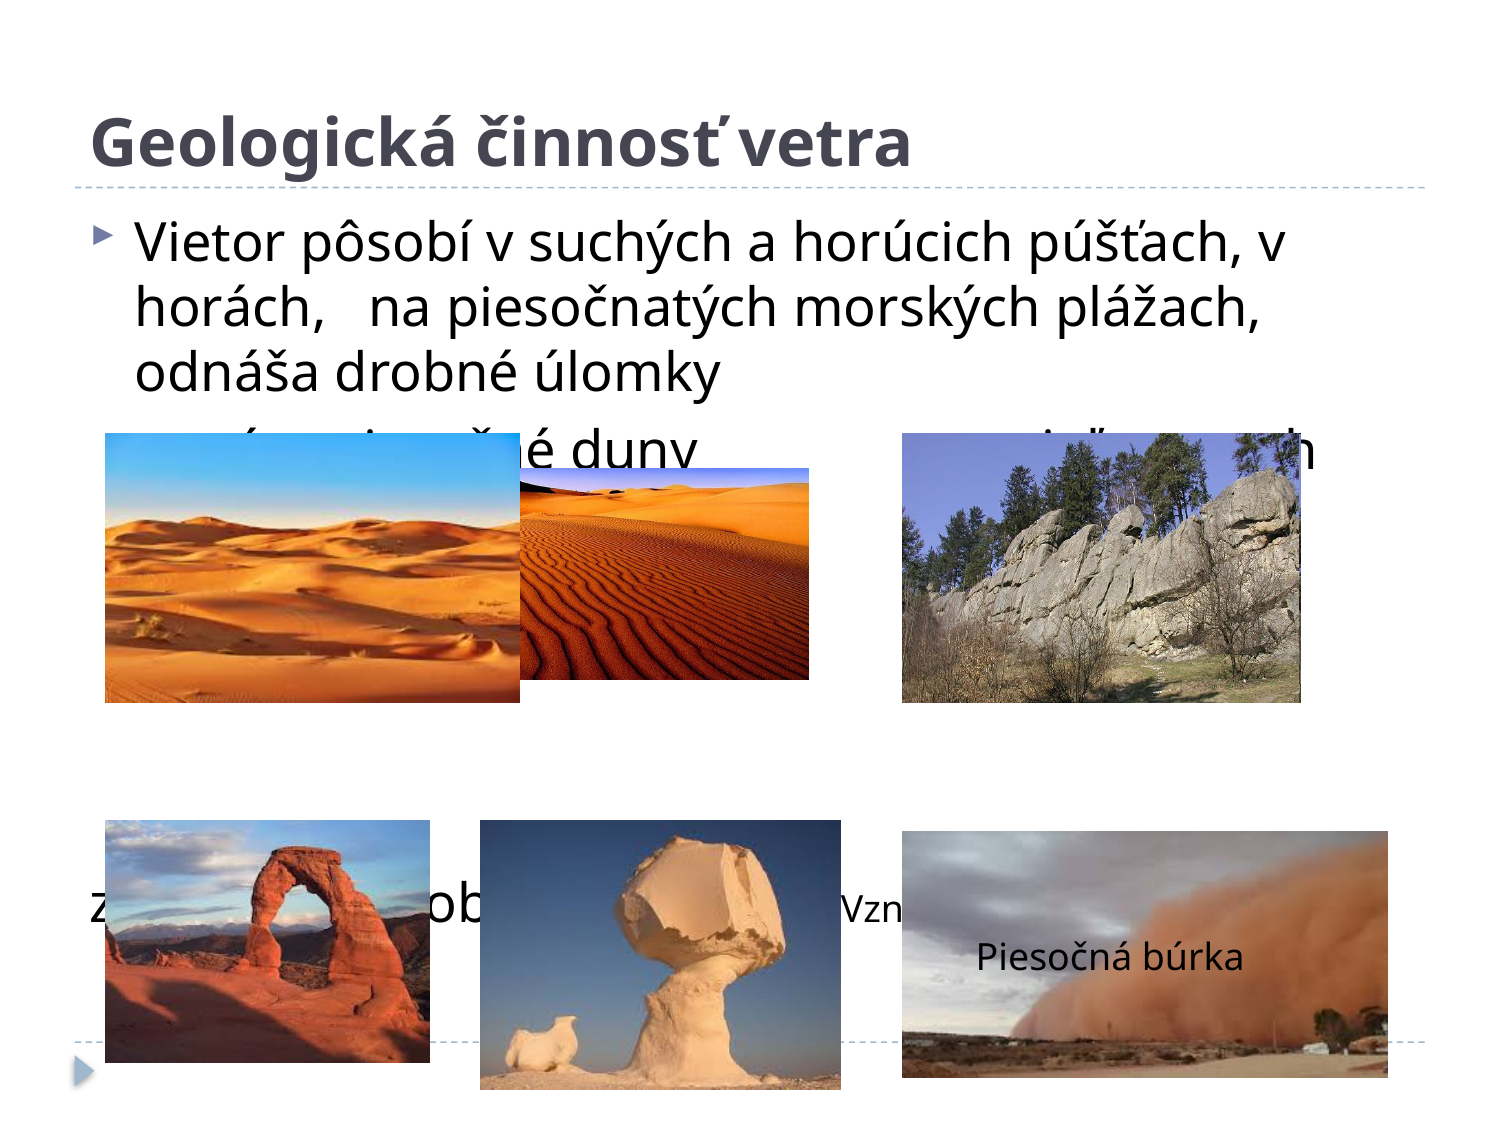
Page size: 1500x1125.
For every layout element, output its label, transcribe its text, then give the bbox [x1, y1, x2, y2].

picture [105, 433, 809, 704]
picture [480, 820, 841, 1091]
picture [902, 433, 1302, 704]
list Vietor pôsobí v suchých a horúcich púšťach, v horách, na piesočnatých morských plážach, odnáša drobné úlomky vytvára piesočné duny vymieľa povrch skál zrnká piesku obrusujú skaly - Vznikajú tak piliere alebo kamenné hríby [75, 200, 1425, 1010]
title Geologická činnosť vetra [75, 24, 1425, 188]
picture [902, 831, 1388, 1079]
picture [105, 820, 430, 1063]
